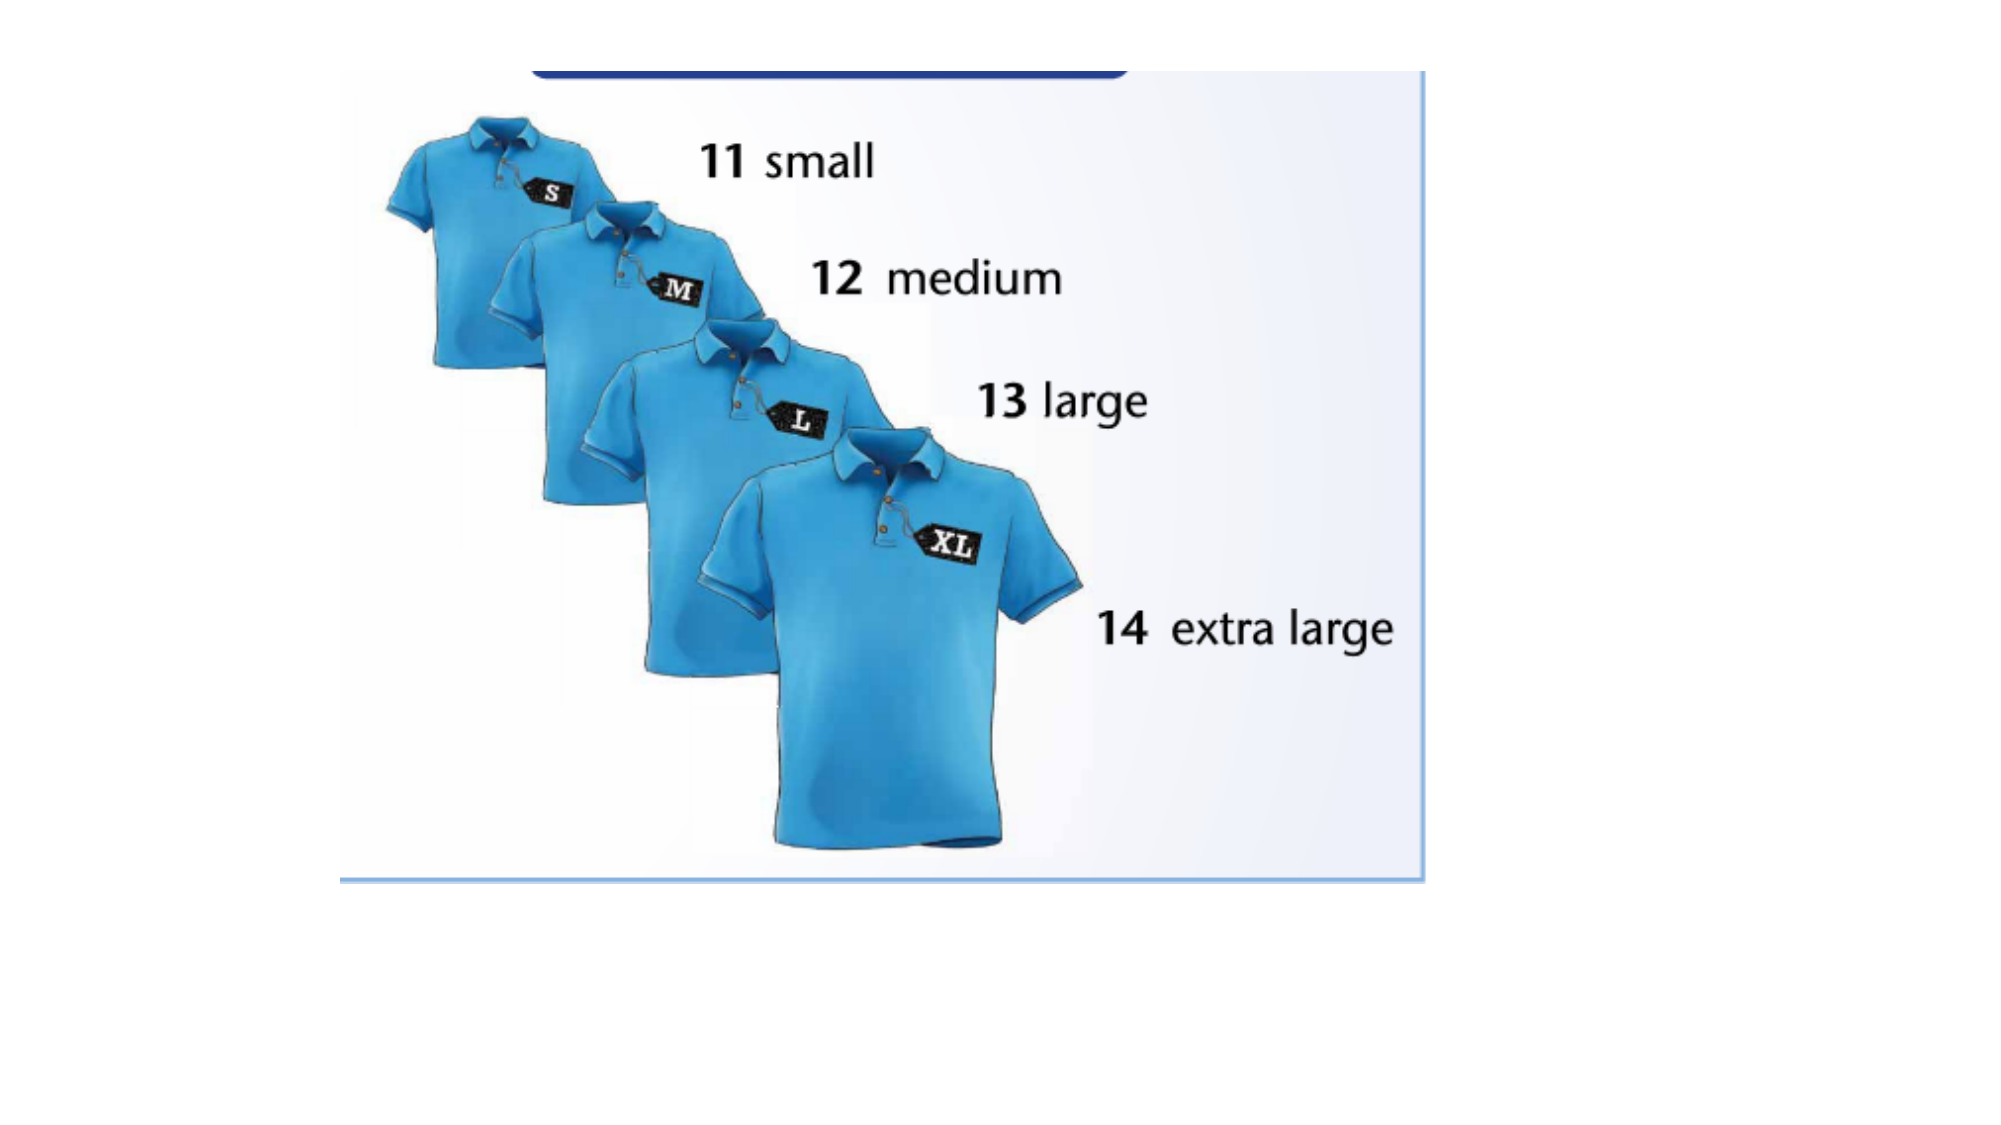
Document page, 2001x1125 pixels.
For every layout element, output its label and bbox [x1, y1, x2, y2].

picture [340, 71, 1432, 884]
